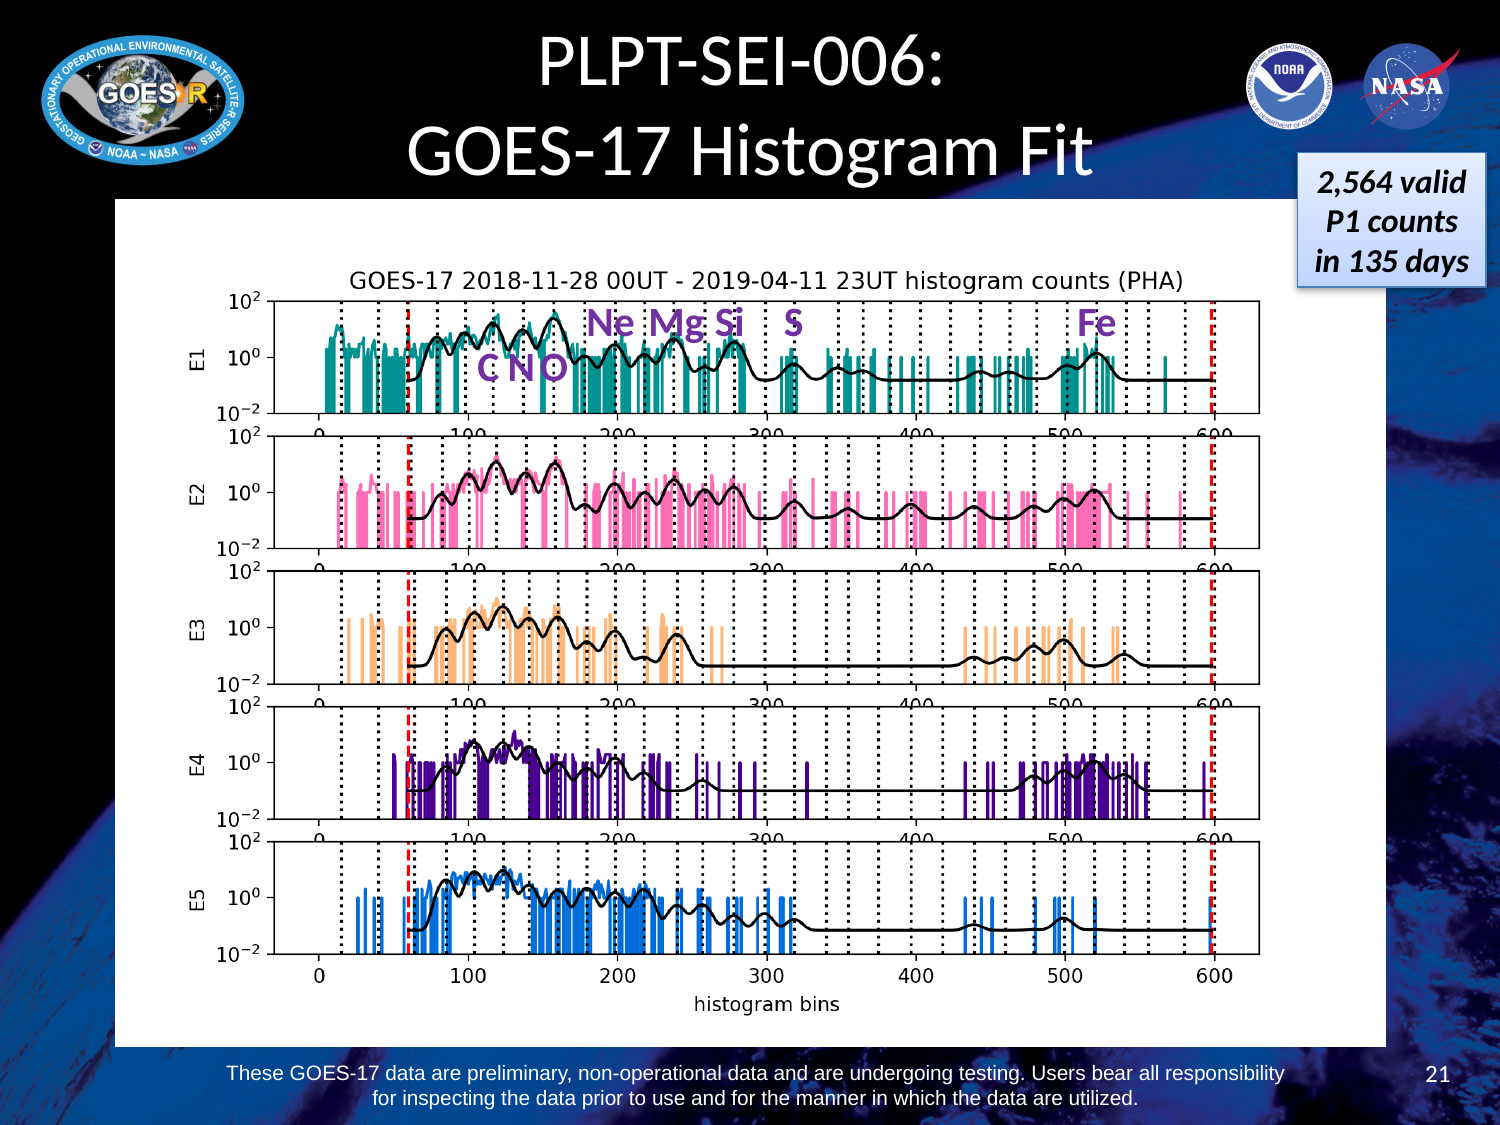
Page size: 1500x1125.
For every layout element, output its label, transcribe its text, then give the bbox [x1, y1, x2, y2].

text_box 2,564 valid P1 counts in 135 days [1297, 152, 1487, 288]
slide_number 21 [1353, 1042, 1466, 1103]
title PLPT-SEI-006: GOES-17 Histogram Fit [225, 21, 1277, 180]
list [115, 199, 1386, 1047]
text_box These GOES-17 data are preliminary, non-operational data and are undergoing testing. Users bear all responsibility for inspecting the data prior to use and for the manner in which the data are utilized. [211, 1055, 1300, 1113]
picture [0, 0, 1500, 1125]
